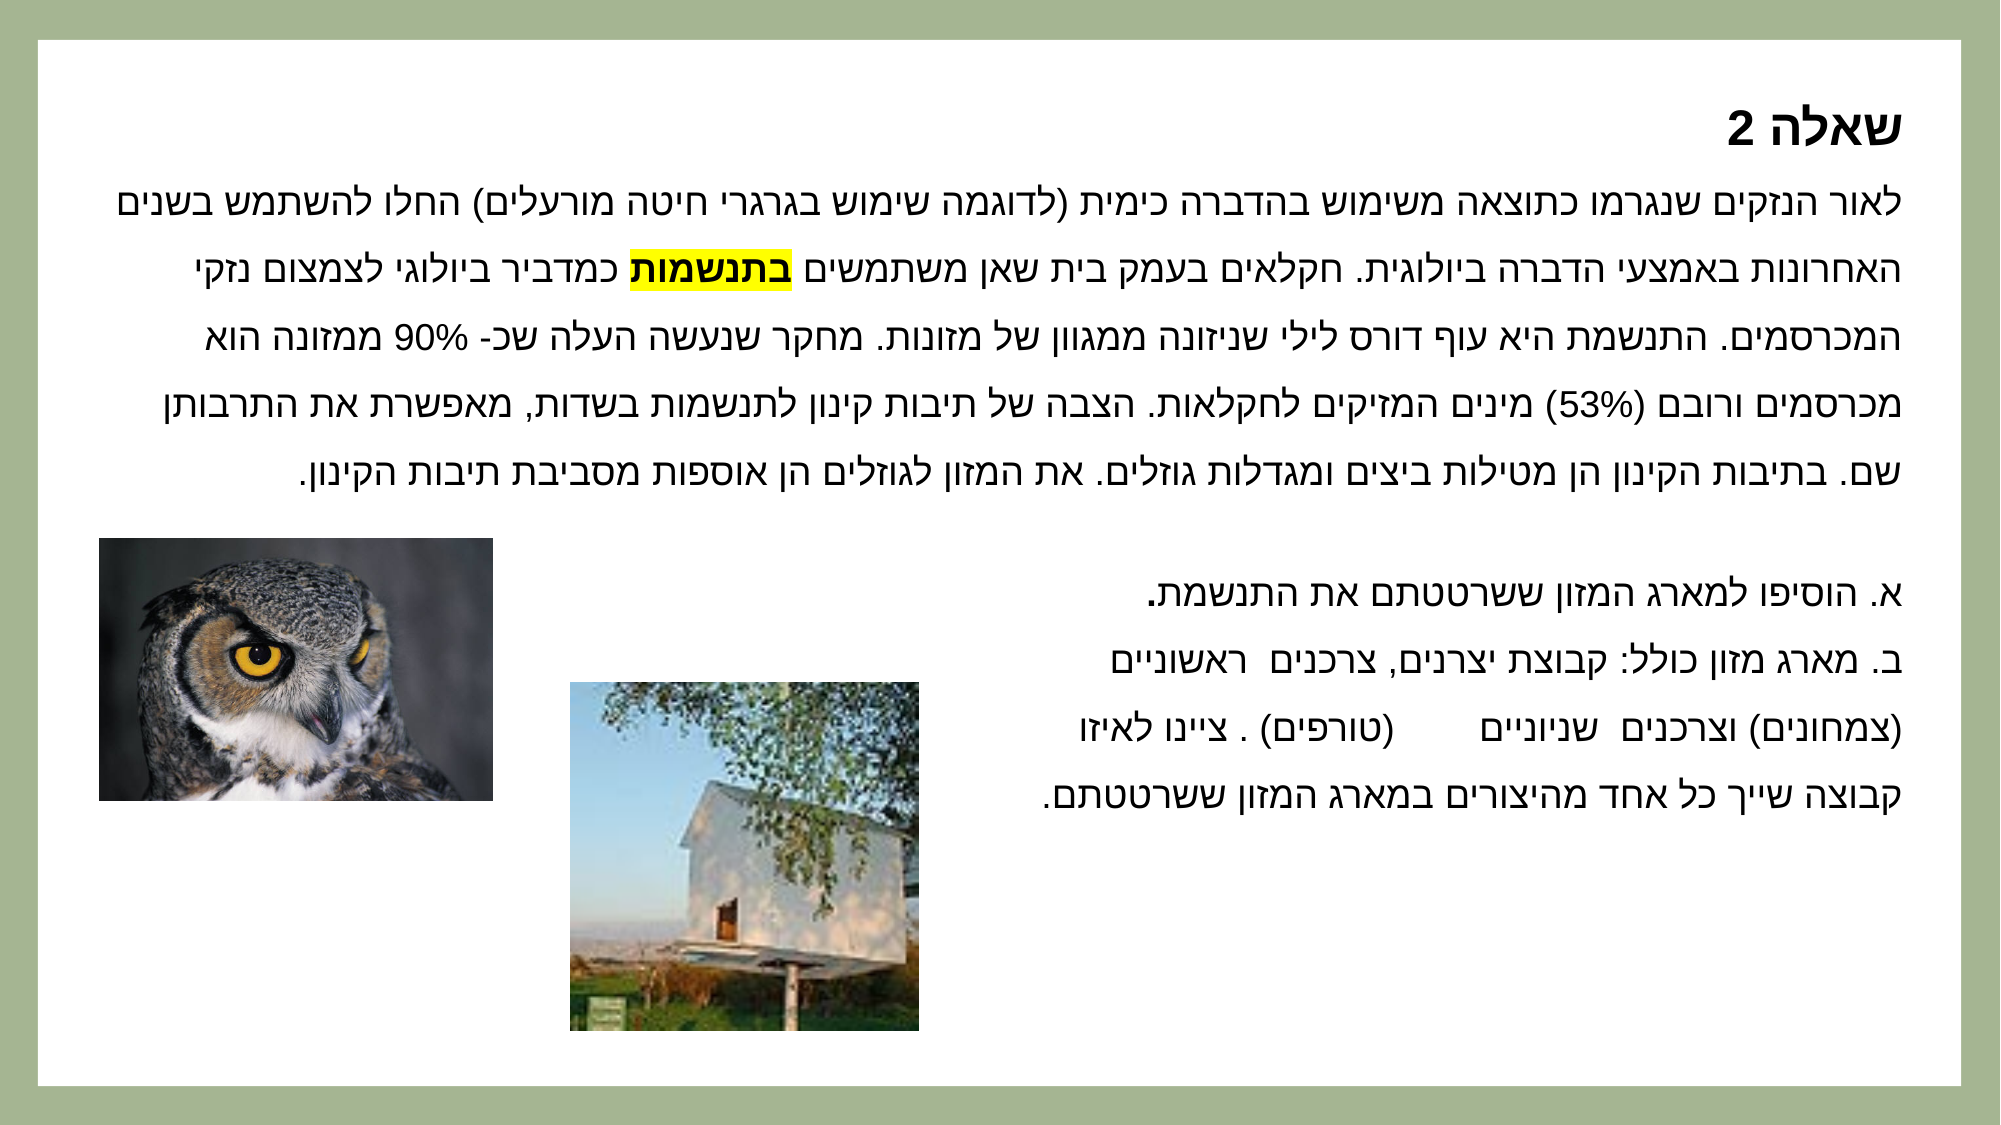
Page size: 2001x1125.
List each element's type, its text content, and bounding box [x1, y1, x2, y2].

picture [570, 682, 919, 1031]
text_box שאלה 2 לאור הנזקים שנגרמו כתוצאה משימוש בהדברה כימית (לדוגמה שימוש בגרגרי חיטה מורעלים) החלו להשתמש בשנים האחרונות באמצעי הדברה ביולוגית. חקלאים בעמק בית שאן משתמשים בתנשמות כמדביר ביולוגי לצמצום נזקי המכרסמים. התנשמת היא עוף דורס לילי שניזונה ממגוון של מזונות. מחקר שנעשה העלה שכ- 90% ממזונה הוא מכרסמים ורובם (53%) מינים המזיקים לחקלאות. הצבה של תיבות קינון לתנשמות בשדות, מאפשרת את התרבותן שם. בתיבות הקינון הן מטילות ביצים ומגדלות גוזלים. את המזון לגוזלים הן אוספות מסביבת תיבות הקינון. [99, 57, 1919, 501]
text_box א. הוסיפו למארג המזון ששרטטתם את התנשמת. ב. מארג מזון כולל: קבוצת יצרנים, צרכנים ראשוניים (צמחונים) וצרכנים שניוניים (טורפים) . ציינו לאיזו קבוצה שייך כל אחד מהיצורים במארג המזון ששרטטתם. [918, 538, 1919, 824]
picture [98, 538, 493, 802]
